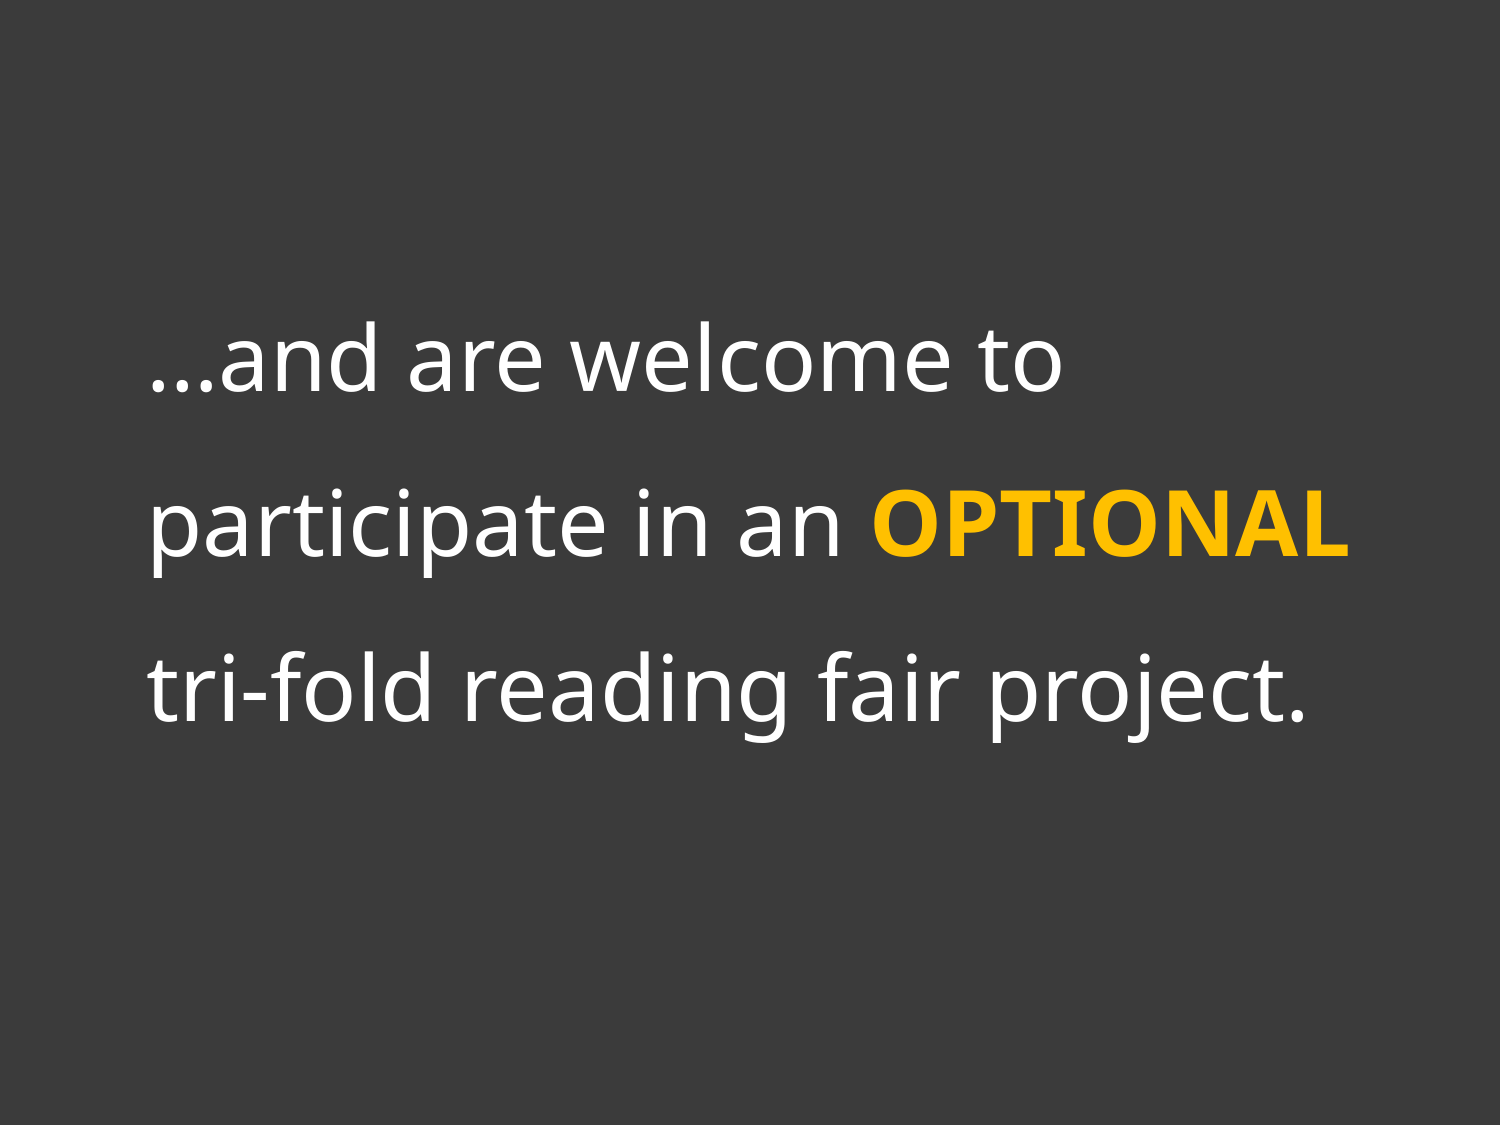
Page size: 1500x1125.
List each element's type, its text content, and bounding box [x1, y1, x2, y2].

text_box …and are welcome to participate in an OPTIONAL tri-fold reading fair project. [131, 237, 1494, 748]
